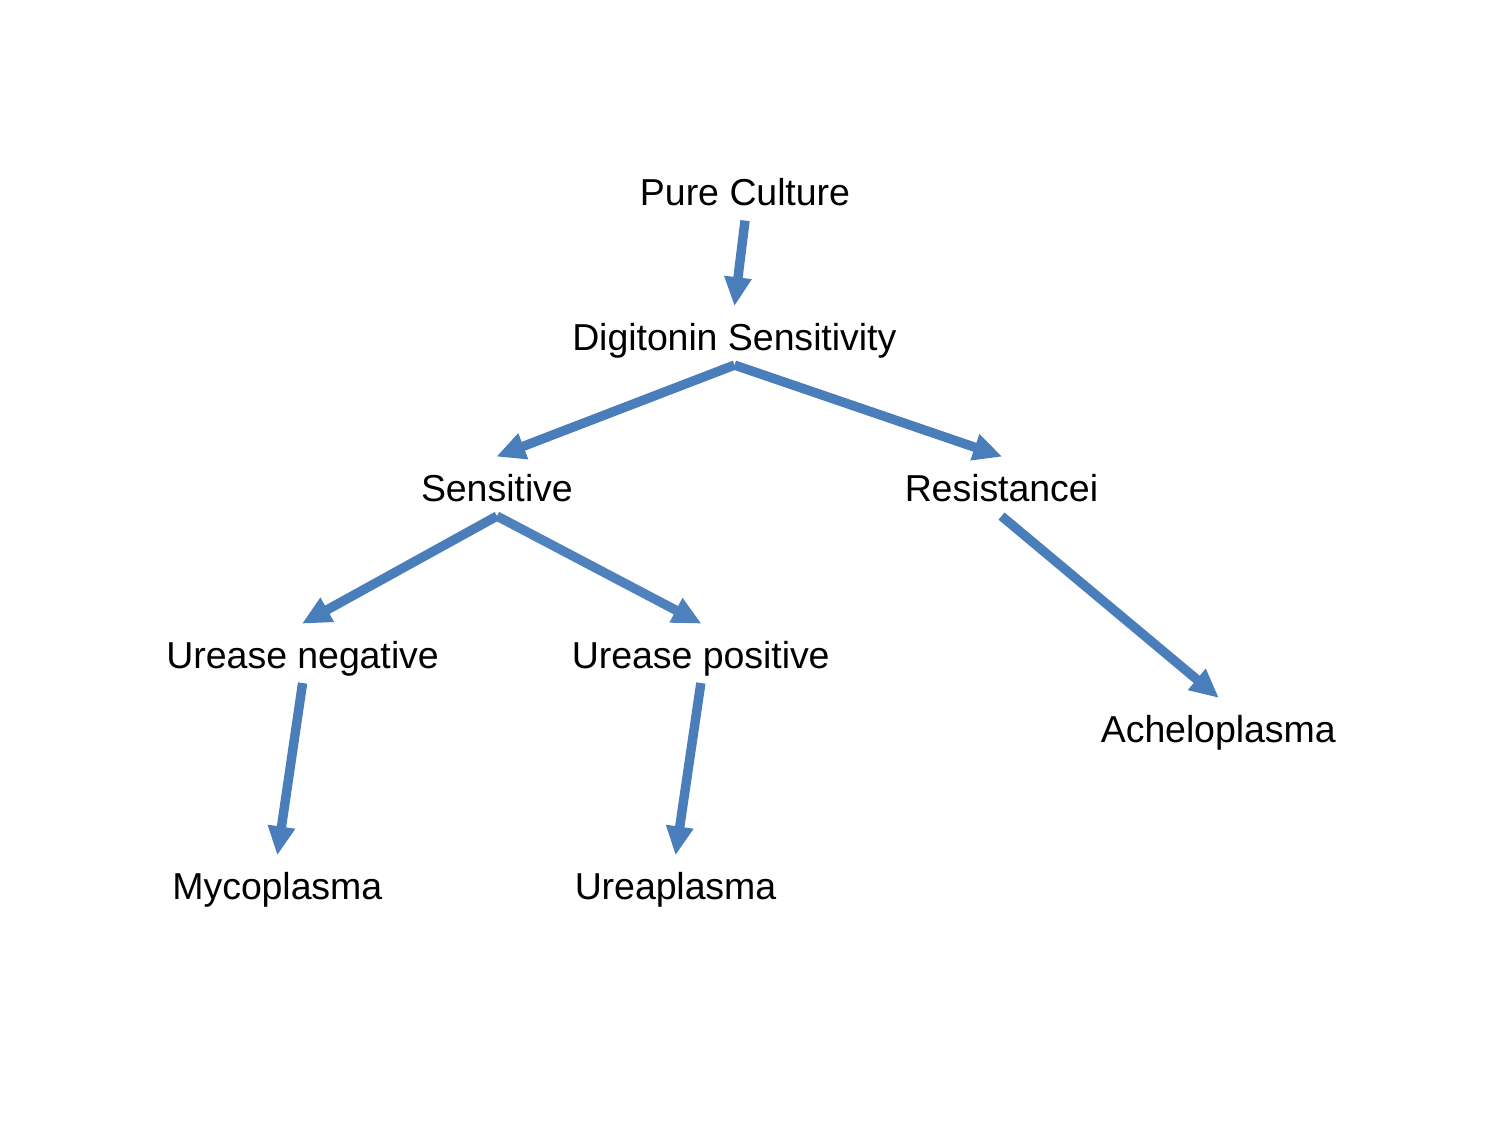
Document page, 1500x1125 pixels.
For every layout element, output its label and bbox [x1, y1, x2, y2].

text_box [149, 160, 1353, 929]
